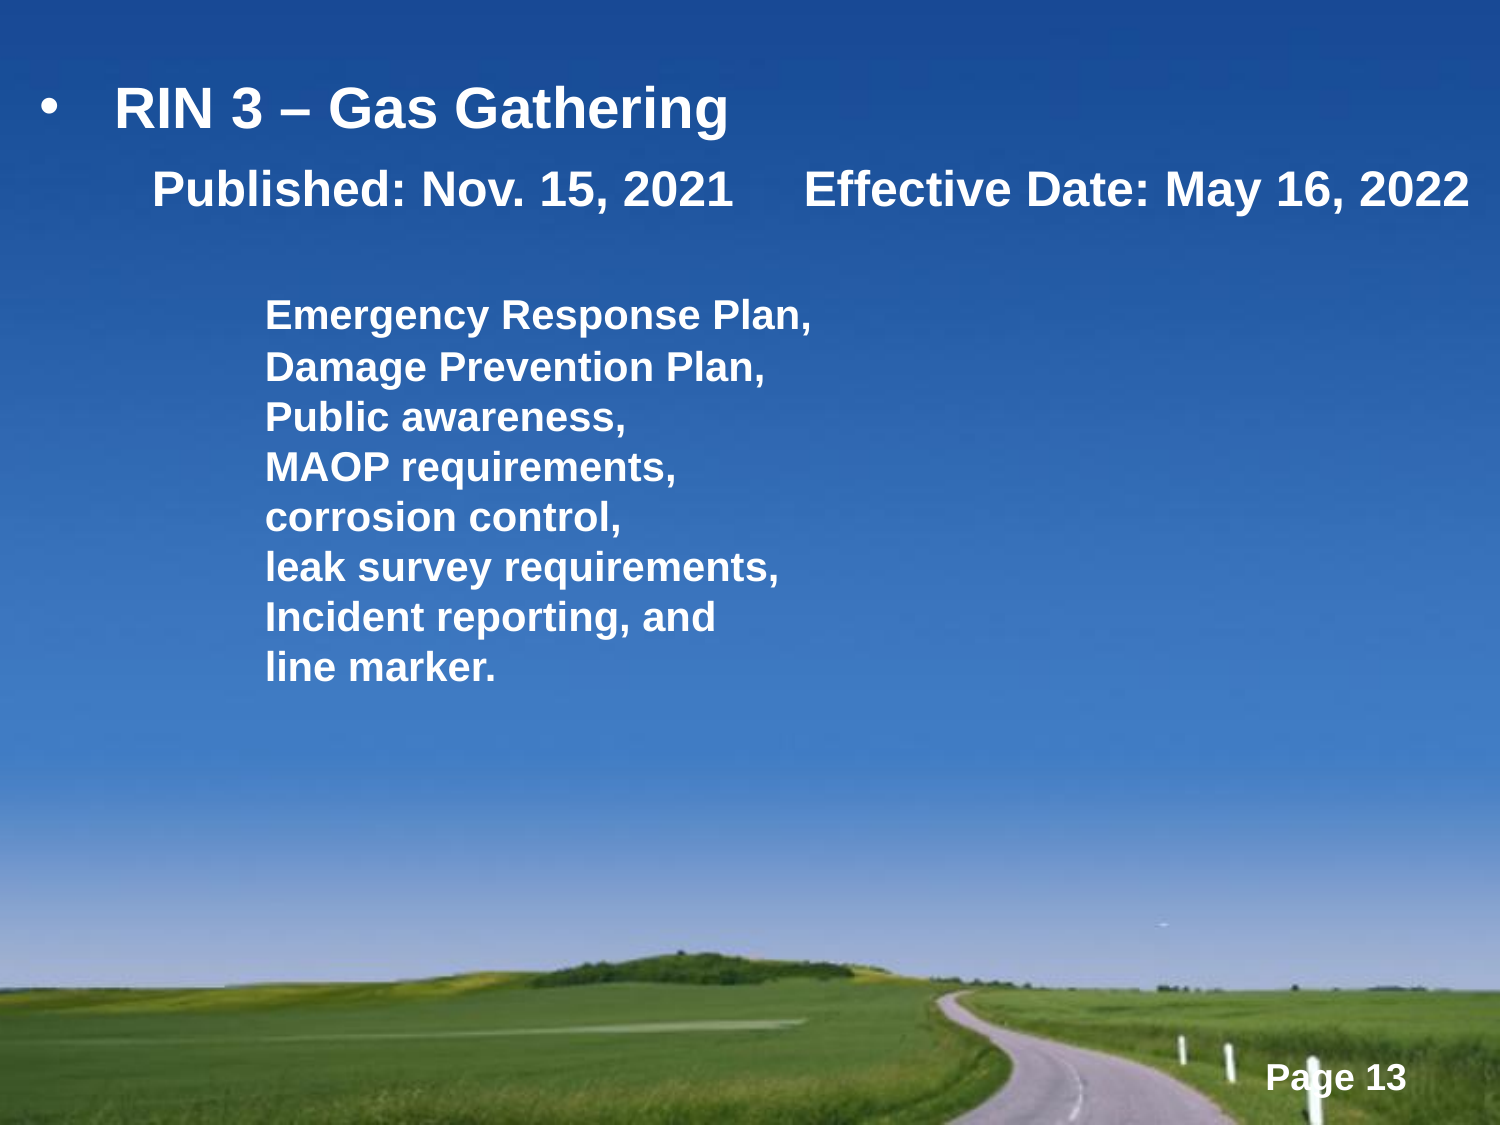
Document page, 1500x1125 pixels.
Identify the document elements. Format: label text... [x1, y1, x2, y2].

picture [0, 0, 1500, 1125]
title RIN 3 – Gas Gathering Published: Nov. 15, 2021 Effective Date: May 16, 2022 Emergency Response Plan, Damage Prevention Plan, Public awareness, MAOP requirements, corrosion control, leak survey requirements, Incident reporting, and line marker. [24, 62, 1500, 1013]
